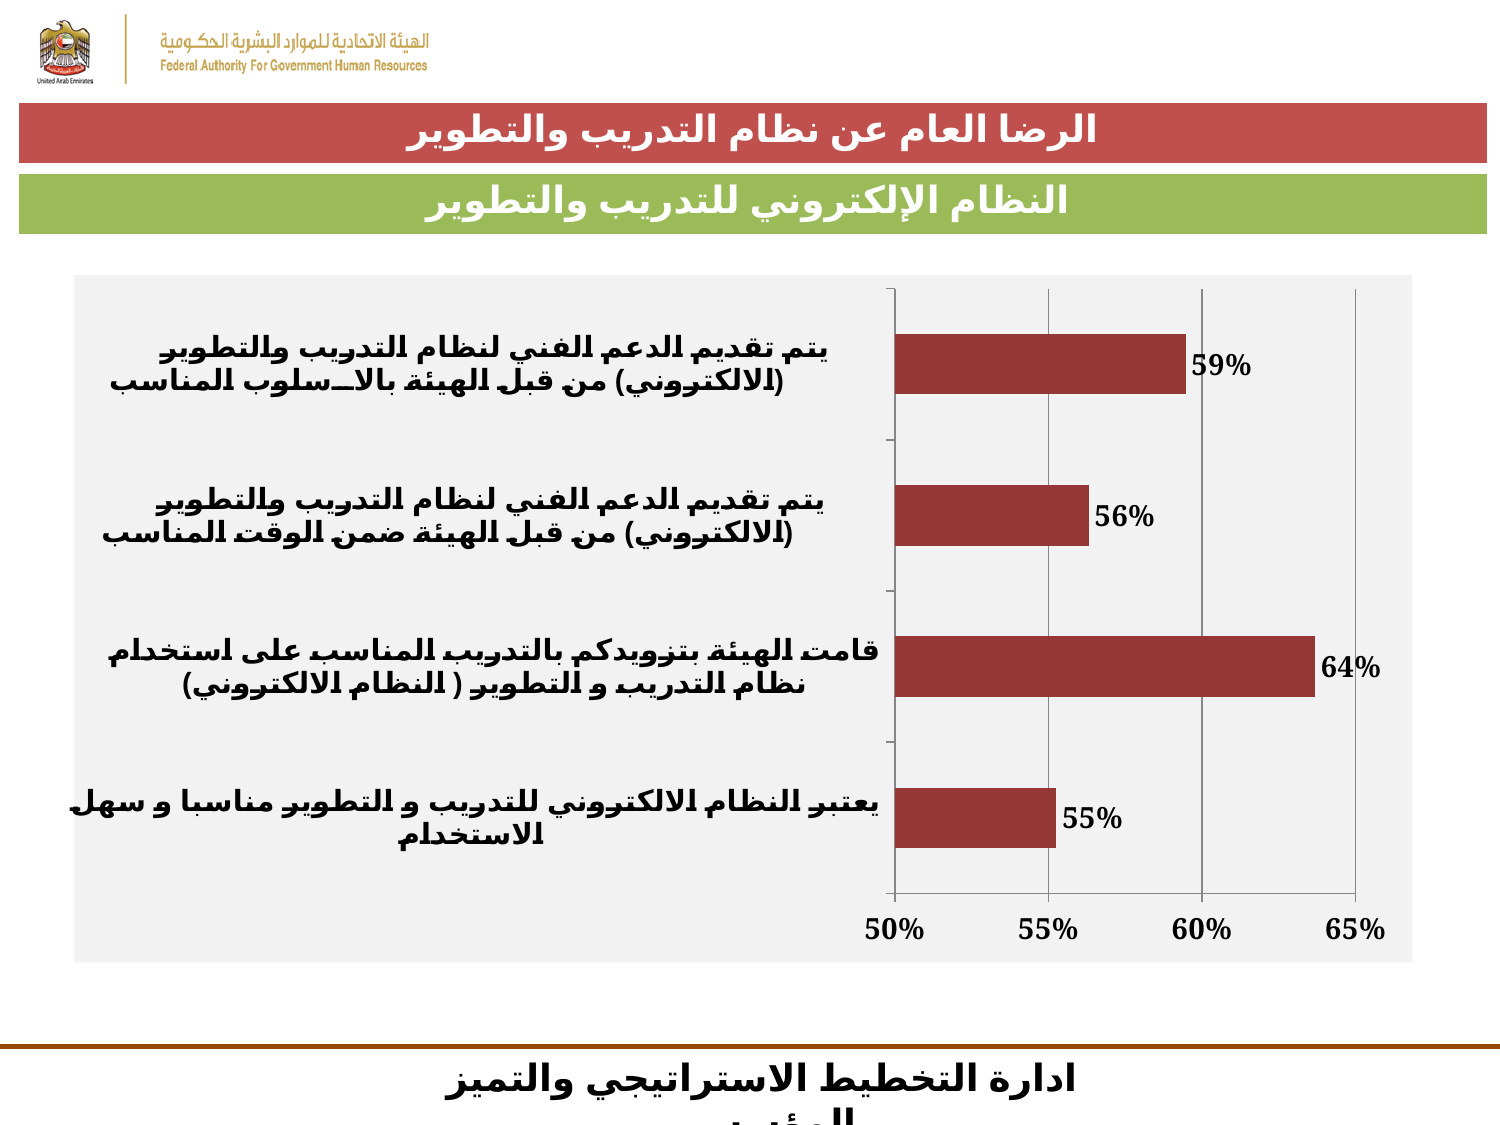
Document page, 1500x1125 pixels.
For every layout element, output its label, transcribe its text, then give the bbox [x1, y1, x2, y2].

table_header النظام الإلكتروني للتدريب والتطوير [19, 174, 1487, 234]
chart [62, 274, 1413, 963]
picture [0, 0, 466, 100]
table_header الرضا العام عن نظام التدريب والتطوير [19, 103, 1487, 163]
